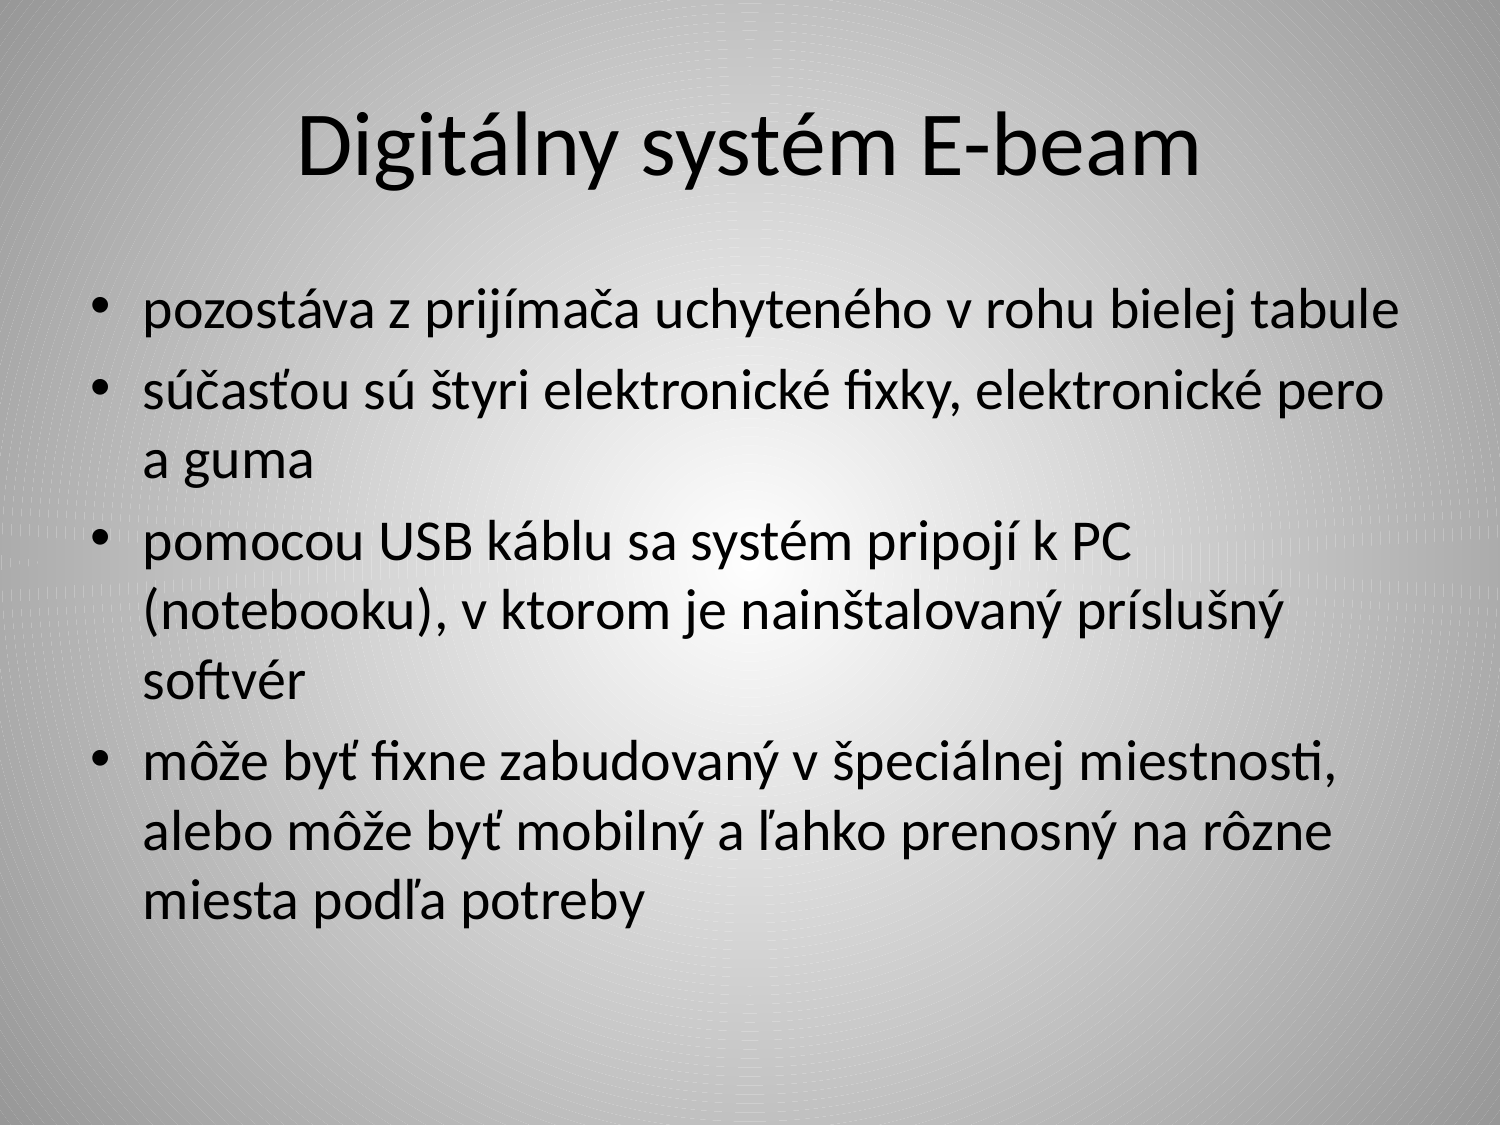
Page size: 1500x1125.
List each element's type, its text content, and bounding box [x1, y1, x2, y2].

list pozostáva z prijímača uchyteného v rohu bielej tabule súčasťou sú štyri elektronické fixky, elektronické pero a guma pomocou USB káblu sa systém pripojí k PC (notebooku), v ktorom je nainštalovaný príslušný softvér môže byť fixne zabudovaný v špeciálnej miestnosti, alebo môže byť mobilný a ľahko prenosný na rôzne miesta podľa potreby [75, 262, 1425, 1005]
title Digitálny systém E-beam [75, 45, 1425, 233]
